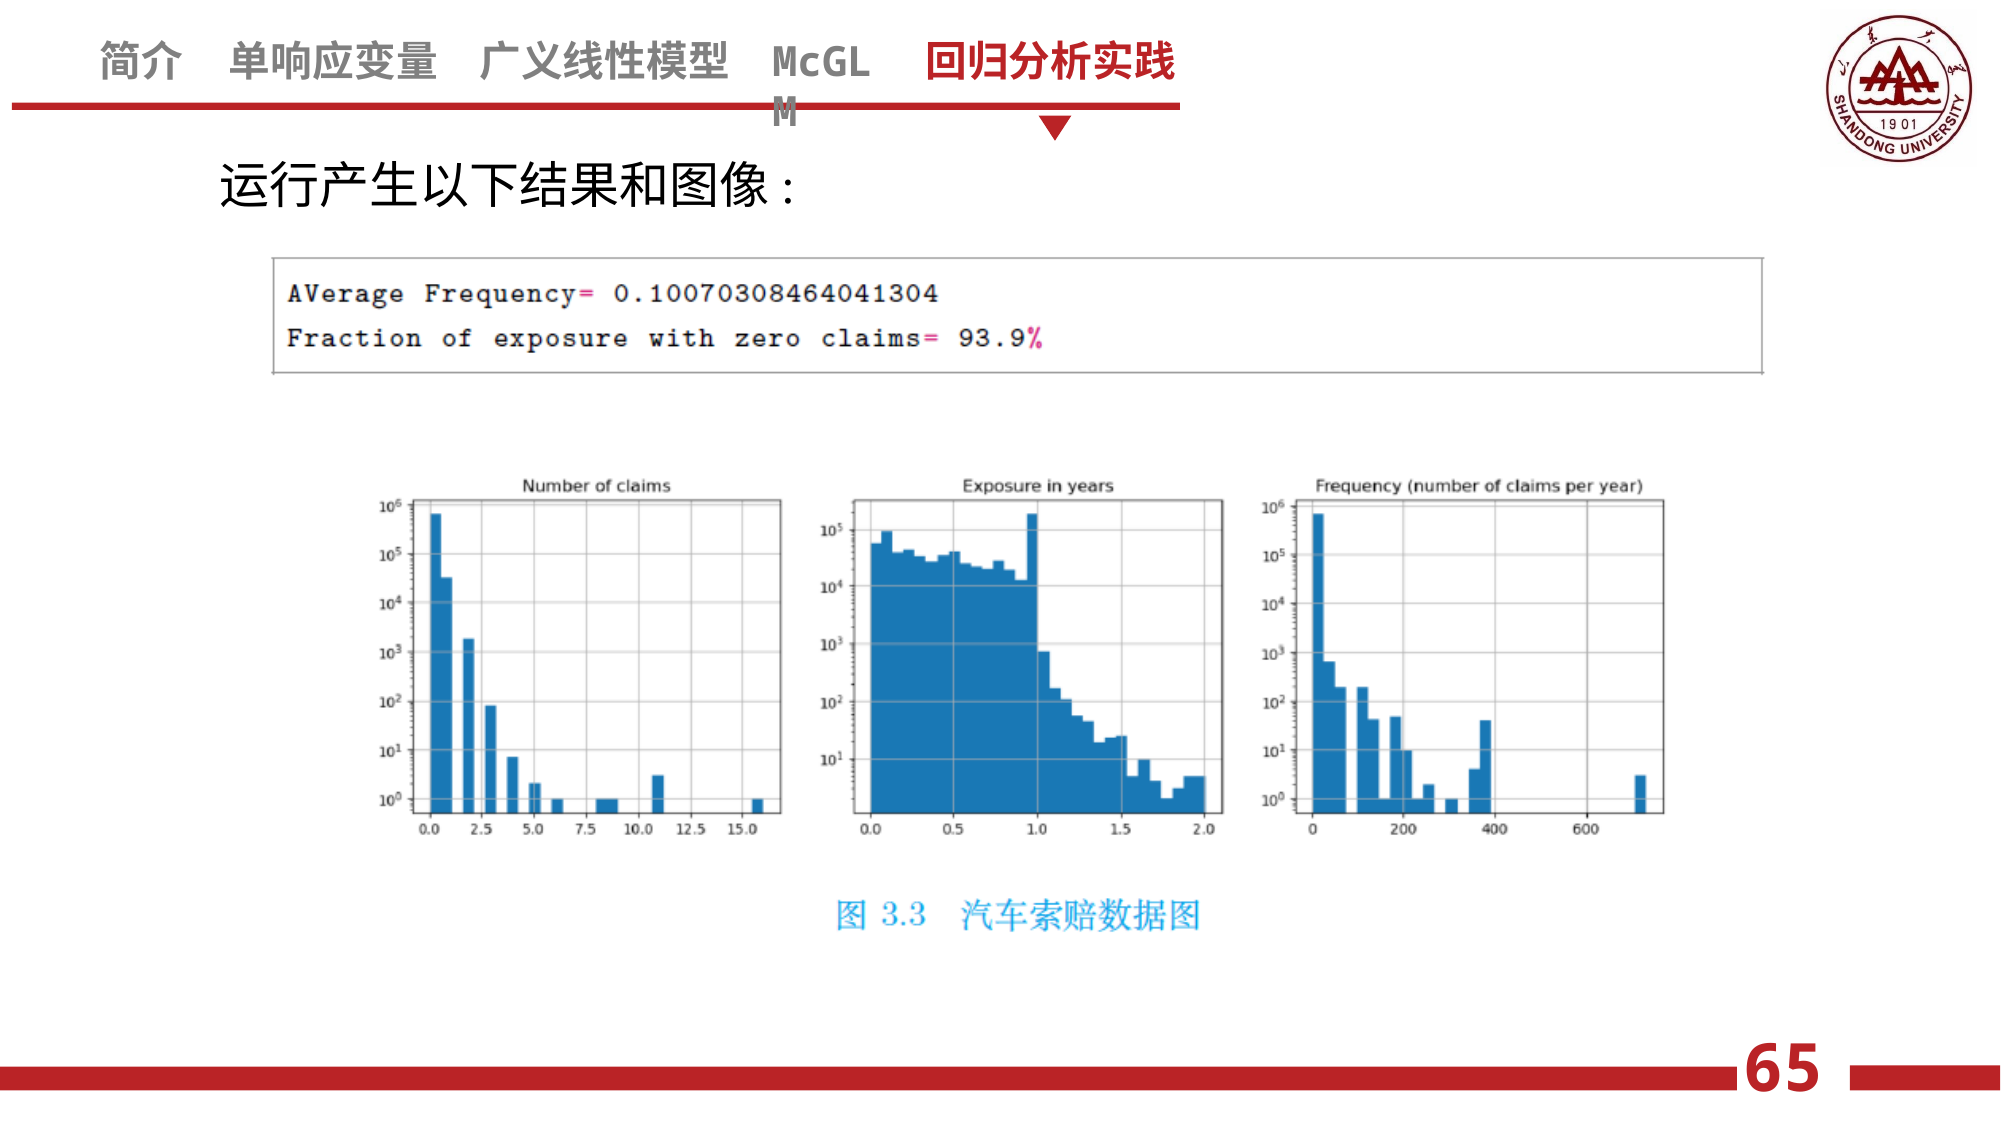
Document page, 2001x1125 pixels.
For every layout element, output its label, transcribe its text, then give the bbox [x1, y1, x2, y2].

picture [262, 248, 1771, 940]
picture [1820, 9, 1977, 167]
text_box 运行产生以下结果和图像: [204, 145, 811, 221]
